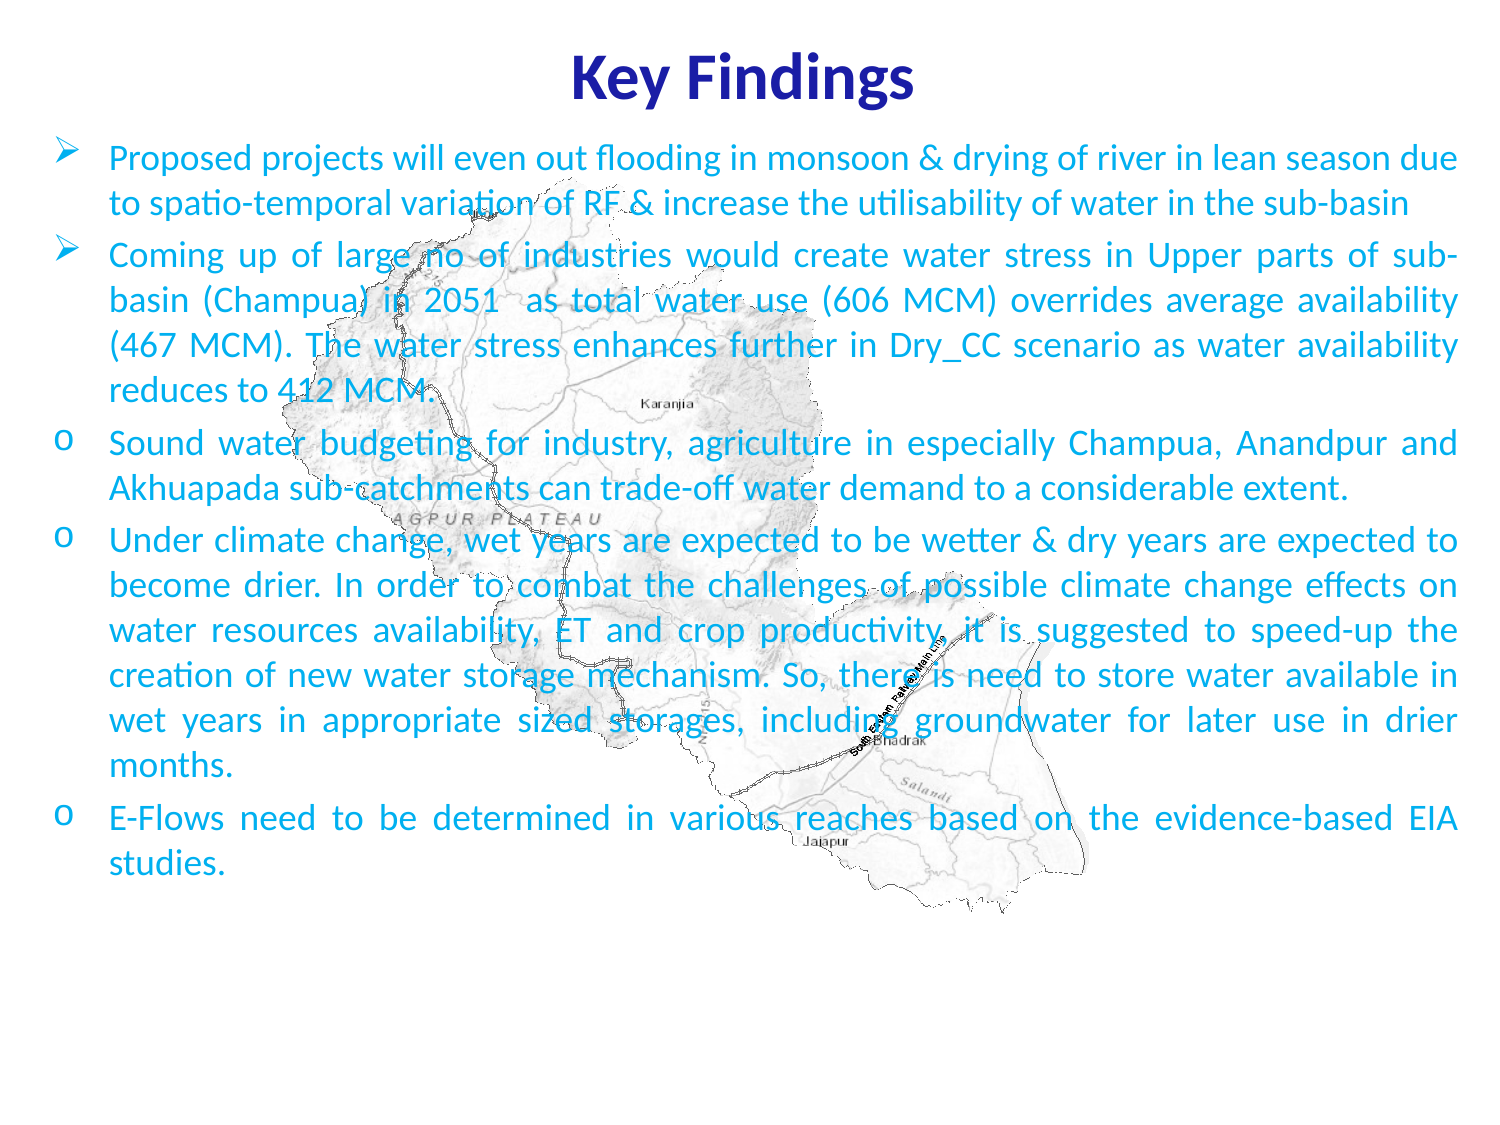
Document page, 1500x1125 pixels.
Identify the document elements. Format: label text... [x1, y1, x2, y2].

picture [621, 157, 630, 167]
picture [541, 157, 550, 167]
picture [299, 157, 308, 167]
picture [802, 157, 811, 167]
picture [958, 157, 966, 167]
picture [1230, 724, 1238, 729]
picture [264, 252, 272, 264]
picture [876, 157, 885, 167]
title Key Findings [162, 45, 1325, 100]
picture [561, 157, 569, 167]
picture [262, 157, 1238, 968]
picture [856, 157, 865, 167]
picture [661, 157, 669, 167]
picture [1226, 162, 1238, 167]
picture [262, 627, 271, 639]
picture [1062, 157, 1071, 167]
picture [924, 159, 933, 167]
picture [641, 157, 650, 167]
list Proposed projects will even out flooding in monsoon & drying of river in lean season due to spatio-temporal variation of RF & increase the utilisability of water in the sub-basin Coming up of large no of industries would create water stress in Upper parts of sub-basin (Champua) in 2051 as total water use (606 MCM) overrides average availability (467 MCM). The water stress enhances further in Dry_CC scenario as water availability reduces to 412 MCM. Sound water budgeting for industry, agriculture in especially Champua, Anandpur and Akhuapada sub-catchments can trade-off water demand to a considerable extent. Under climate change, wet years are expected to be wetter & dry years are expected to become drier. In order to combat the challenges of possible climate change effects on water resources availability, ET and crop productivity, it is suggested to speed-up the creation of new water storage mechanism. So, there is need to store water available in wet years in appropriate sized storages, including groundwater for later use in drier months. E-Flows need to be determined in various reaches based on the evidence-based EIA studies. [37, 125, 1475, 1125]
picture [268, 157, 276, 167]
